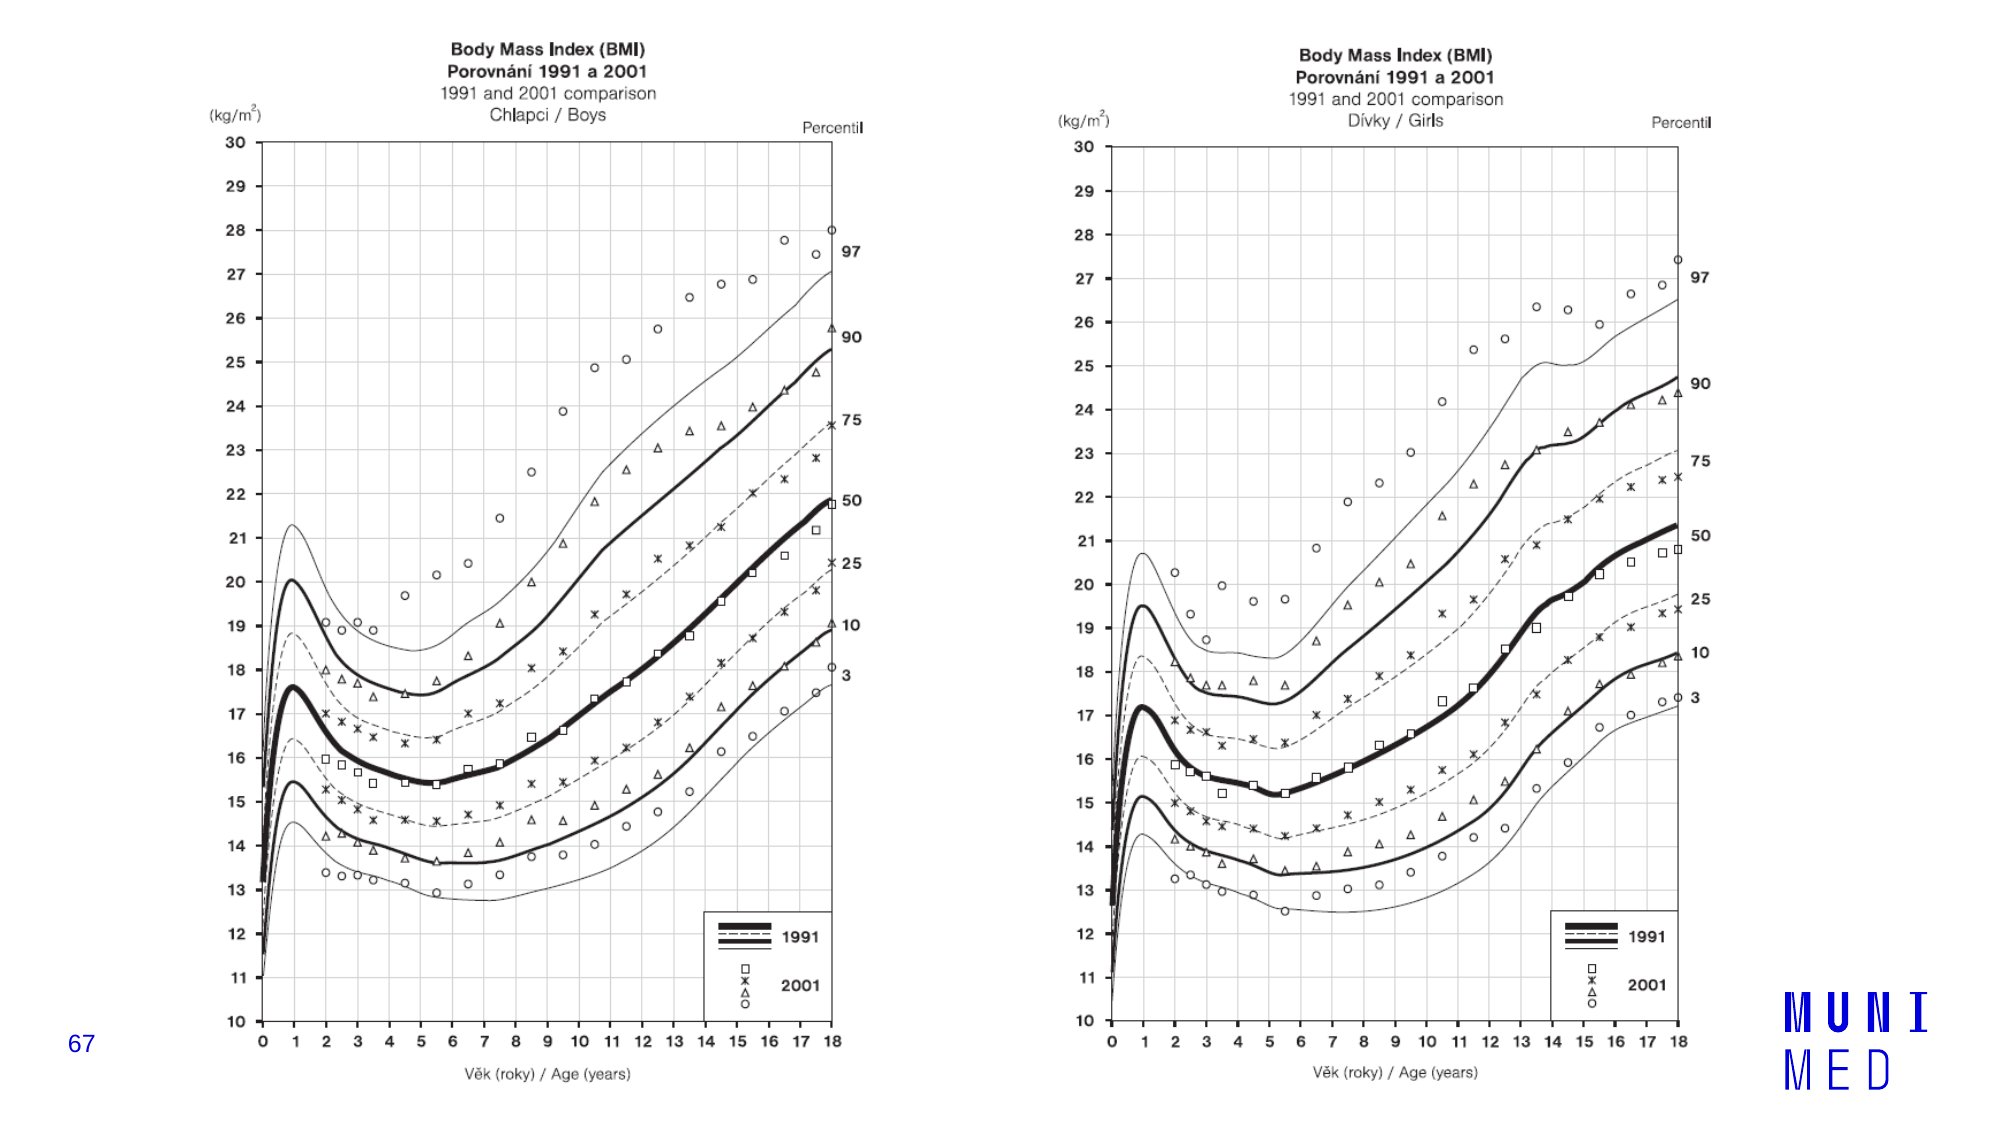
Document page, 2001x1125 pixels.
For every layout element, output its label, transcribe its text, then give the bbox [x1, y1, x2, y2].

picture [1047, 33, 1728, 1097]
picture [196, 33, 888, 1097]
slide_number 67 [67, 1021, 110, 1063]
